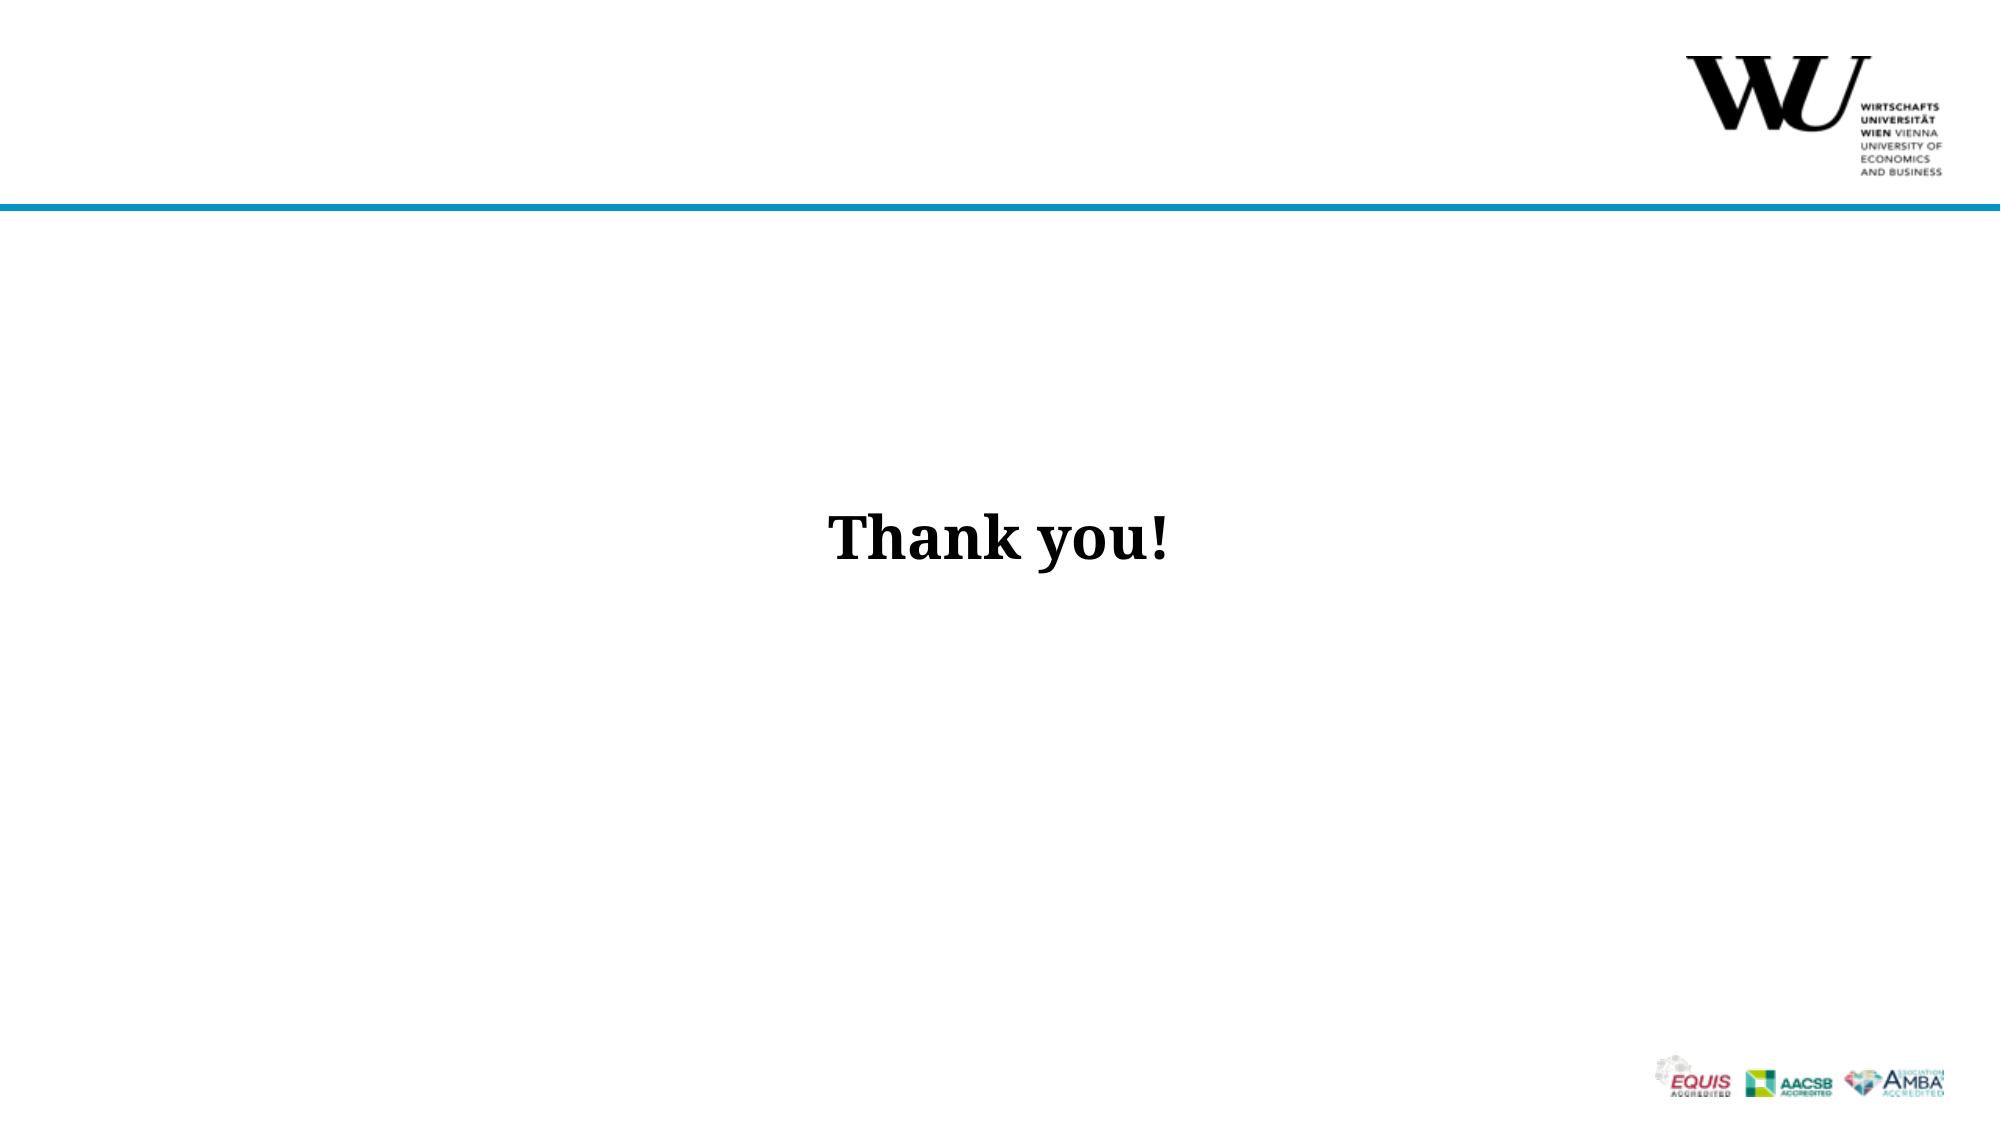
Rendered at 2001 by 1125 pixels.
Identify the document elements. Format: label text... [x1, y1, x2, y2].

picture [1686, 56, 1943, 179]
title Thank you! [251, 446, 1748, 625]
picture [1655, 1055, 1944, 1097]
